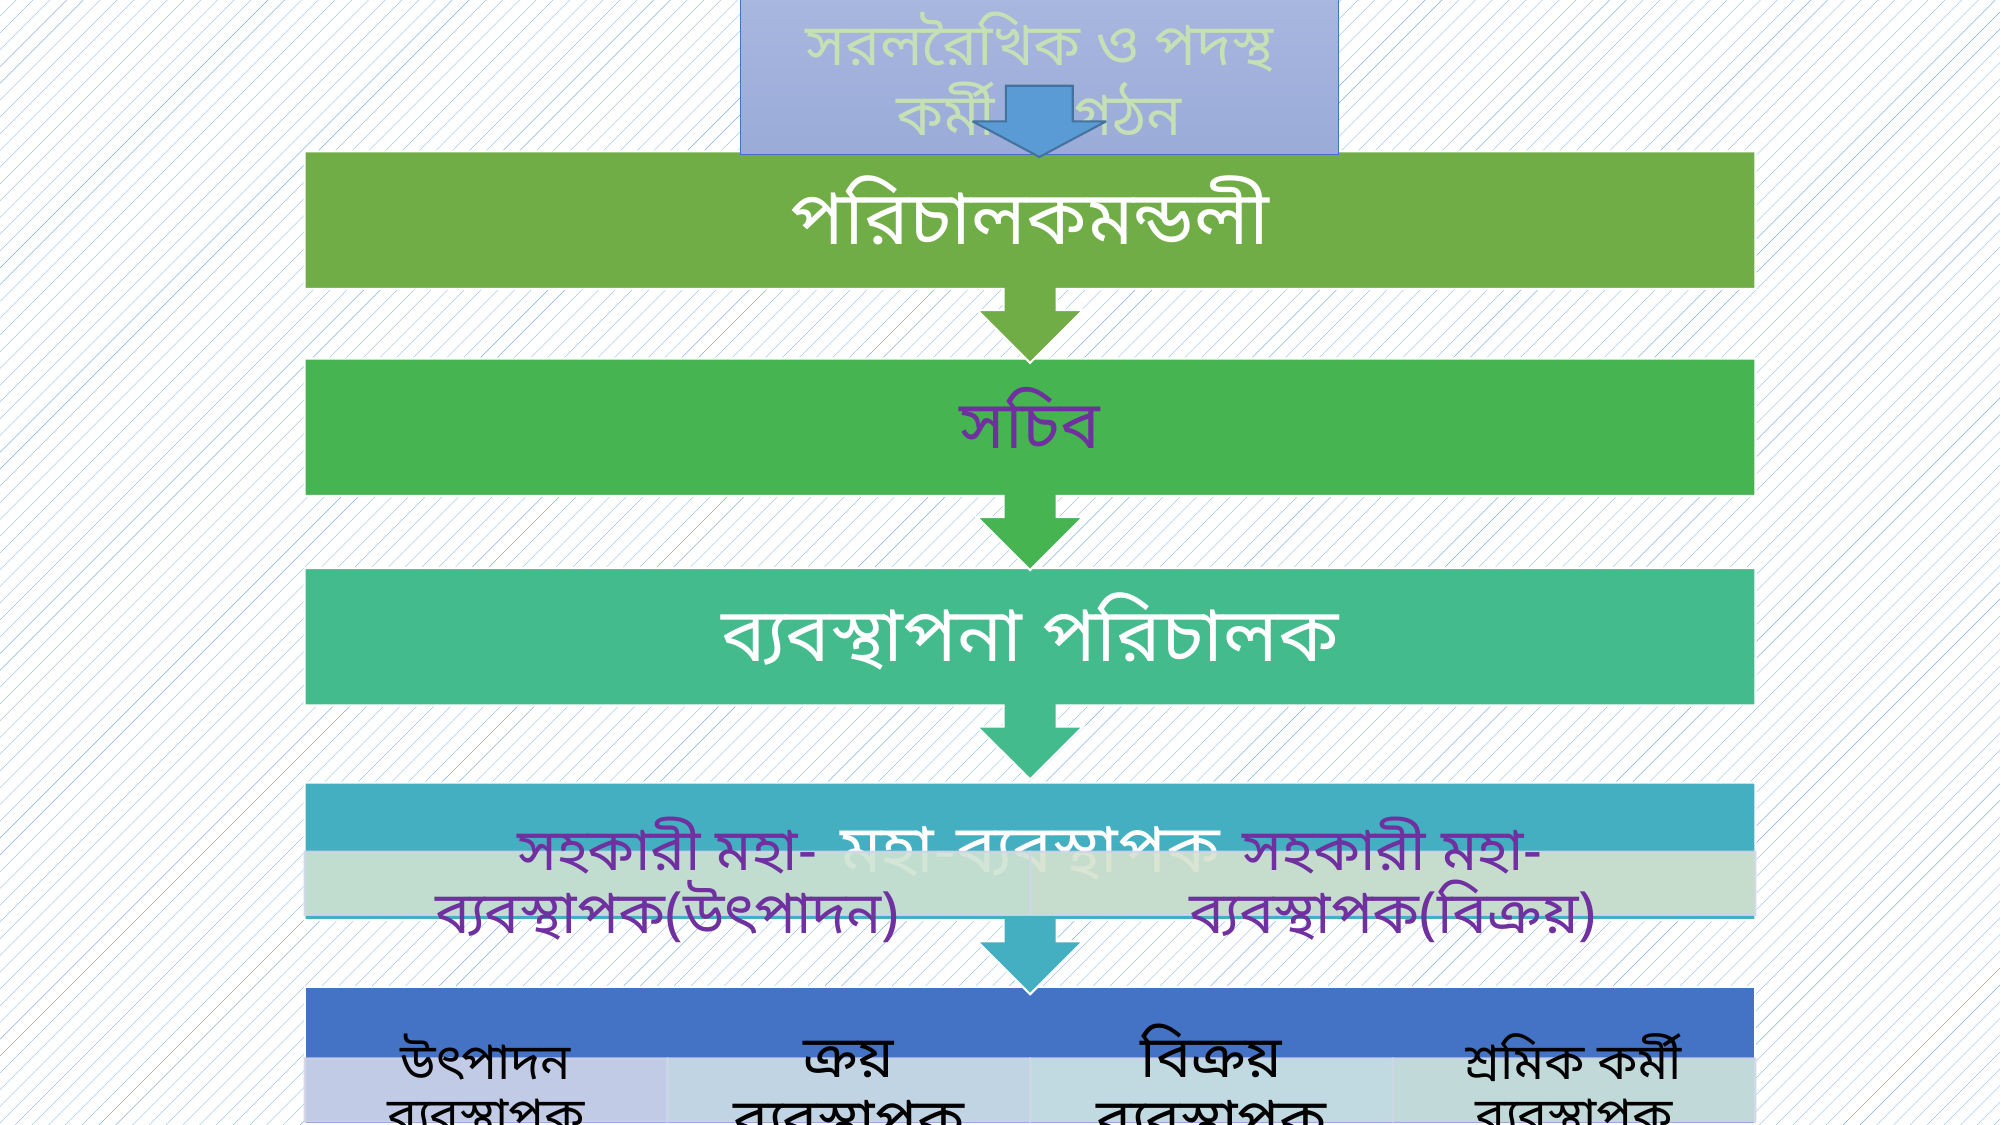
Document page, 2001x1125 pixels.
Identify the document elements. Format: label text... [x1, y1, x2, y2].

text_box সরলরৈখিক ও পদস্থ কর্মী সংগঠন [740, 0, 1339, 148]
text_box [304, 148, 1756, 1125]
text_box [972, 84, 1107, 148]
